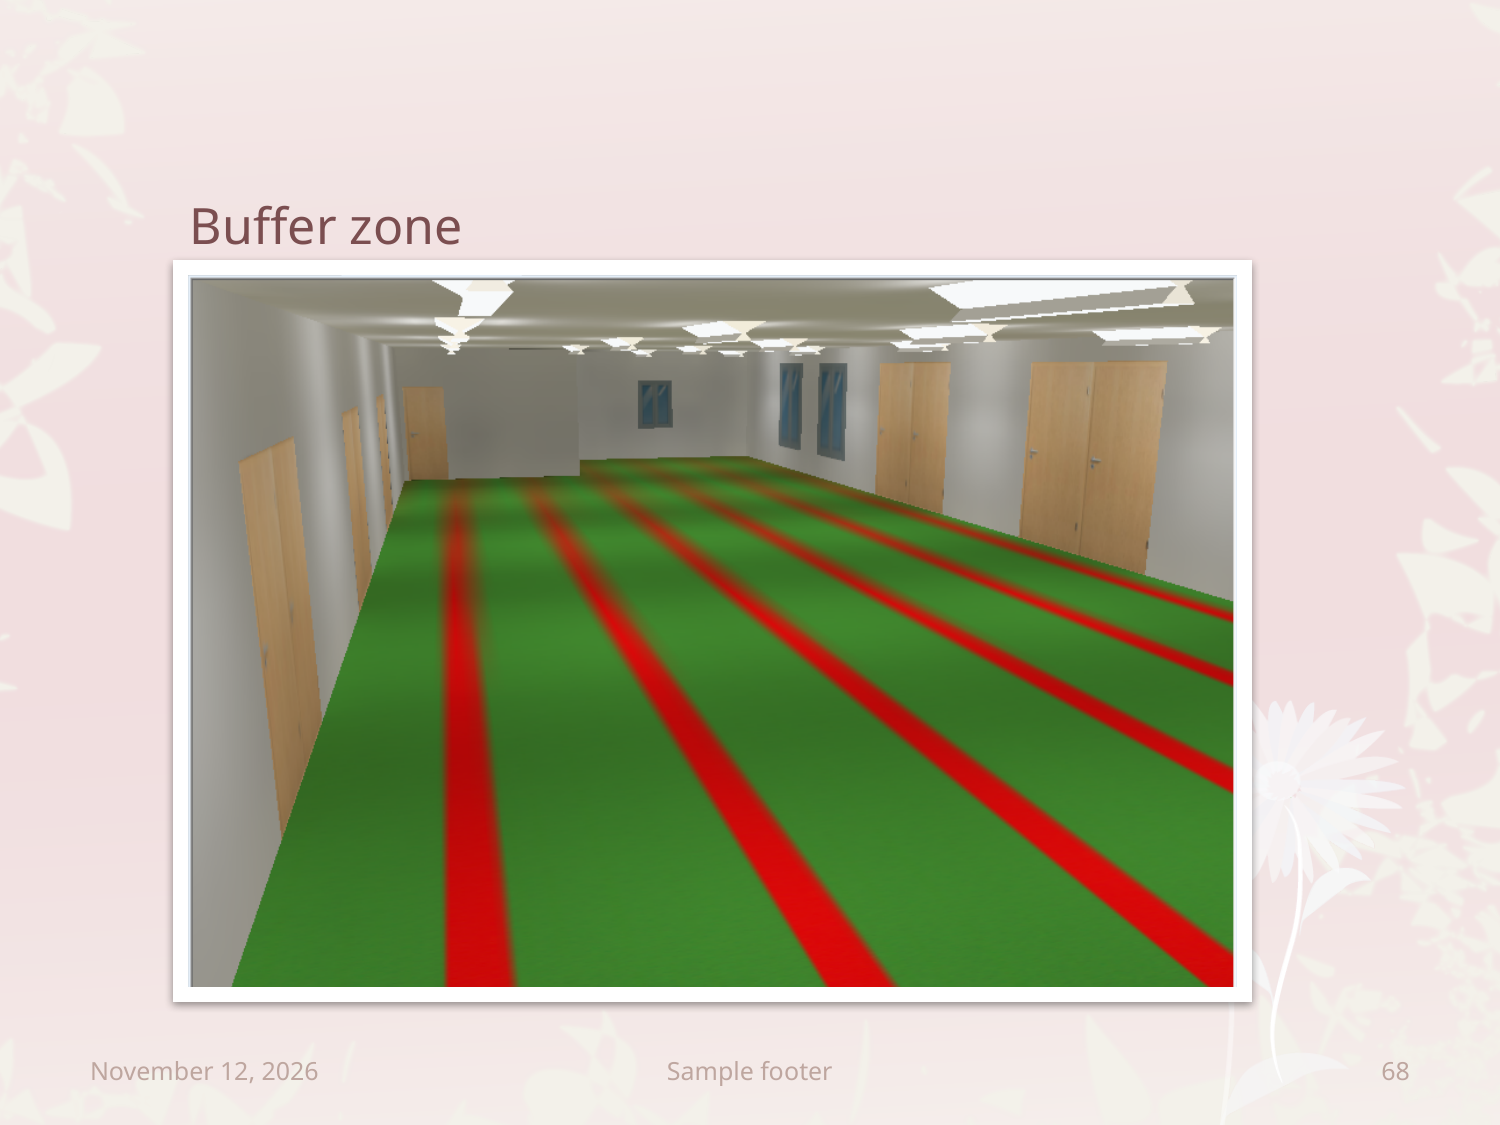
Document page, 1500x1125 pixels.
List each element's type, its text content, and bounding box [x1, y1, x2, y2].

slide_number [75, 1042, 425, 1103]
text_box Buffer zone [174, 187, 1025, 263]
footer Sample footer [512, 1042, 988, 1103]
slide_number 68 [1074, 1042, 1425, 1103]
picture [0, 0, 1500, 1125]
